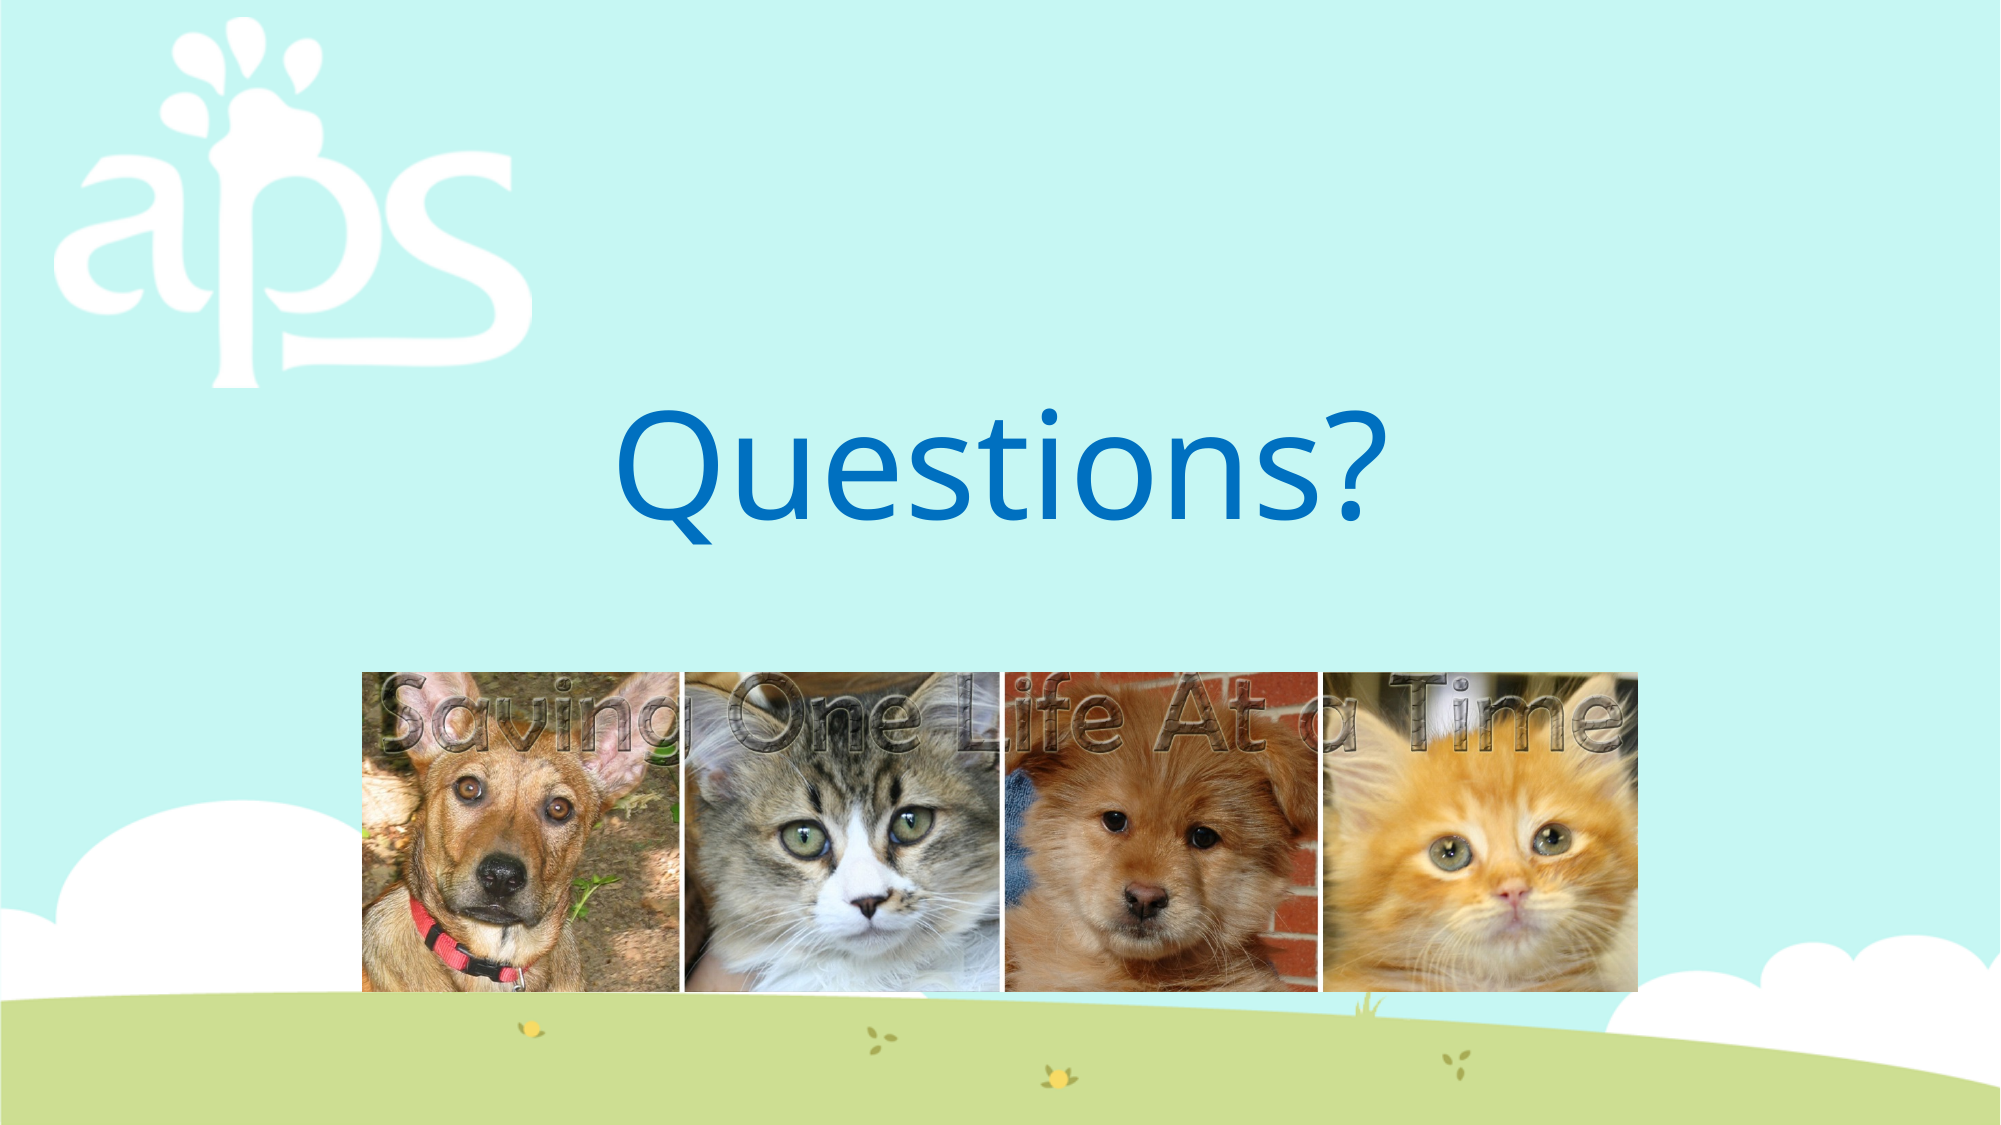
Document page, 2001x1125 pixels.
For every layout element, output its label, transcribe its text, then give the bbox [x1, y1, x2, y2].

picture [0, 0, 2001, 1125]
text_box Questions? [509, 361, 1490, 557]
